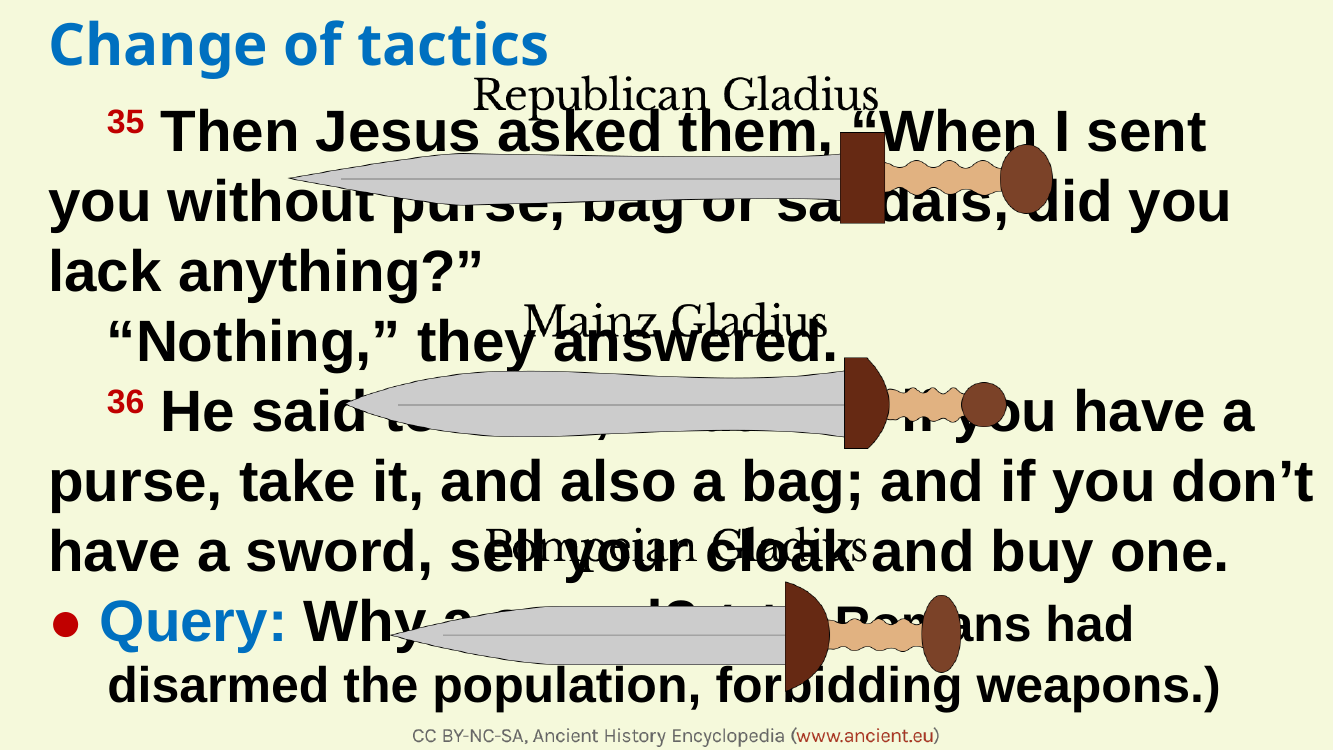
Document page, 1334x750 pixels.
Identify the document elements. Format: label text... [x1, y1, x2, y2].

text_box Change of tactics [33, 0, 1072, 85]
text_box 35 Then Jesus asked them, “When I sent you without purse, bag or sandals, did you lack anything?” “Nothing,” they answered. 36 He said to them, “But now if you have a purse, take it, and also a bag; and if you don’t have a sword, sell your cloak and buy one. ● Query: Why a sword? (The Romans had disarmed the population, forbidding weapons.) [1069, 85, 1334, 721]
text_box 35 Then Jesus asked them, “When I sent you without purse, bag or sandals, did you lack anything?” “Nothing,” they answered. 36 He said to them, “But now if you have a purse, take it, and also a bag; and if you don’t have a sword, sell your cloak and buy one. ● Query: Why a sword? (The Romans had disarmed the population, forbidding weapons.) [33, 85, 263, 721]
picture [268, 66, 1065, 750]
